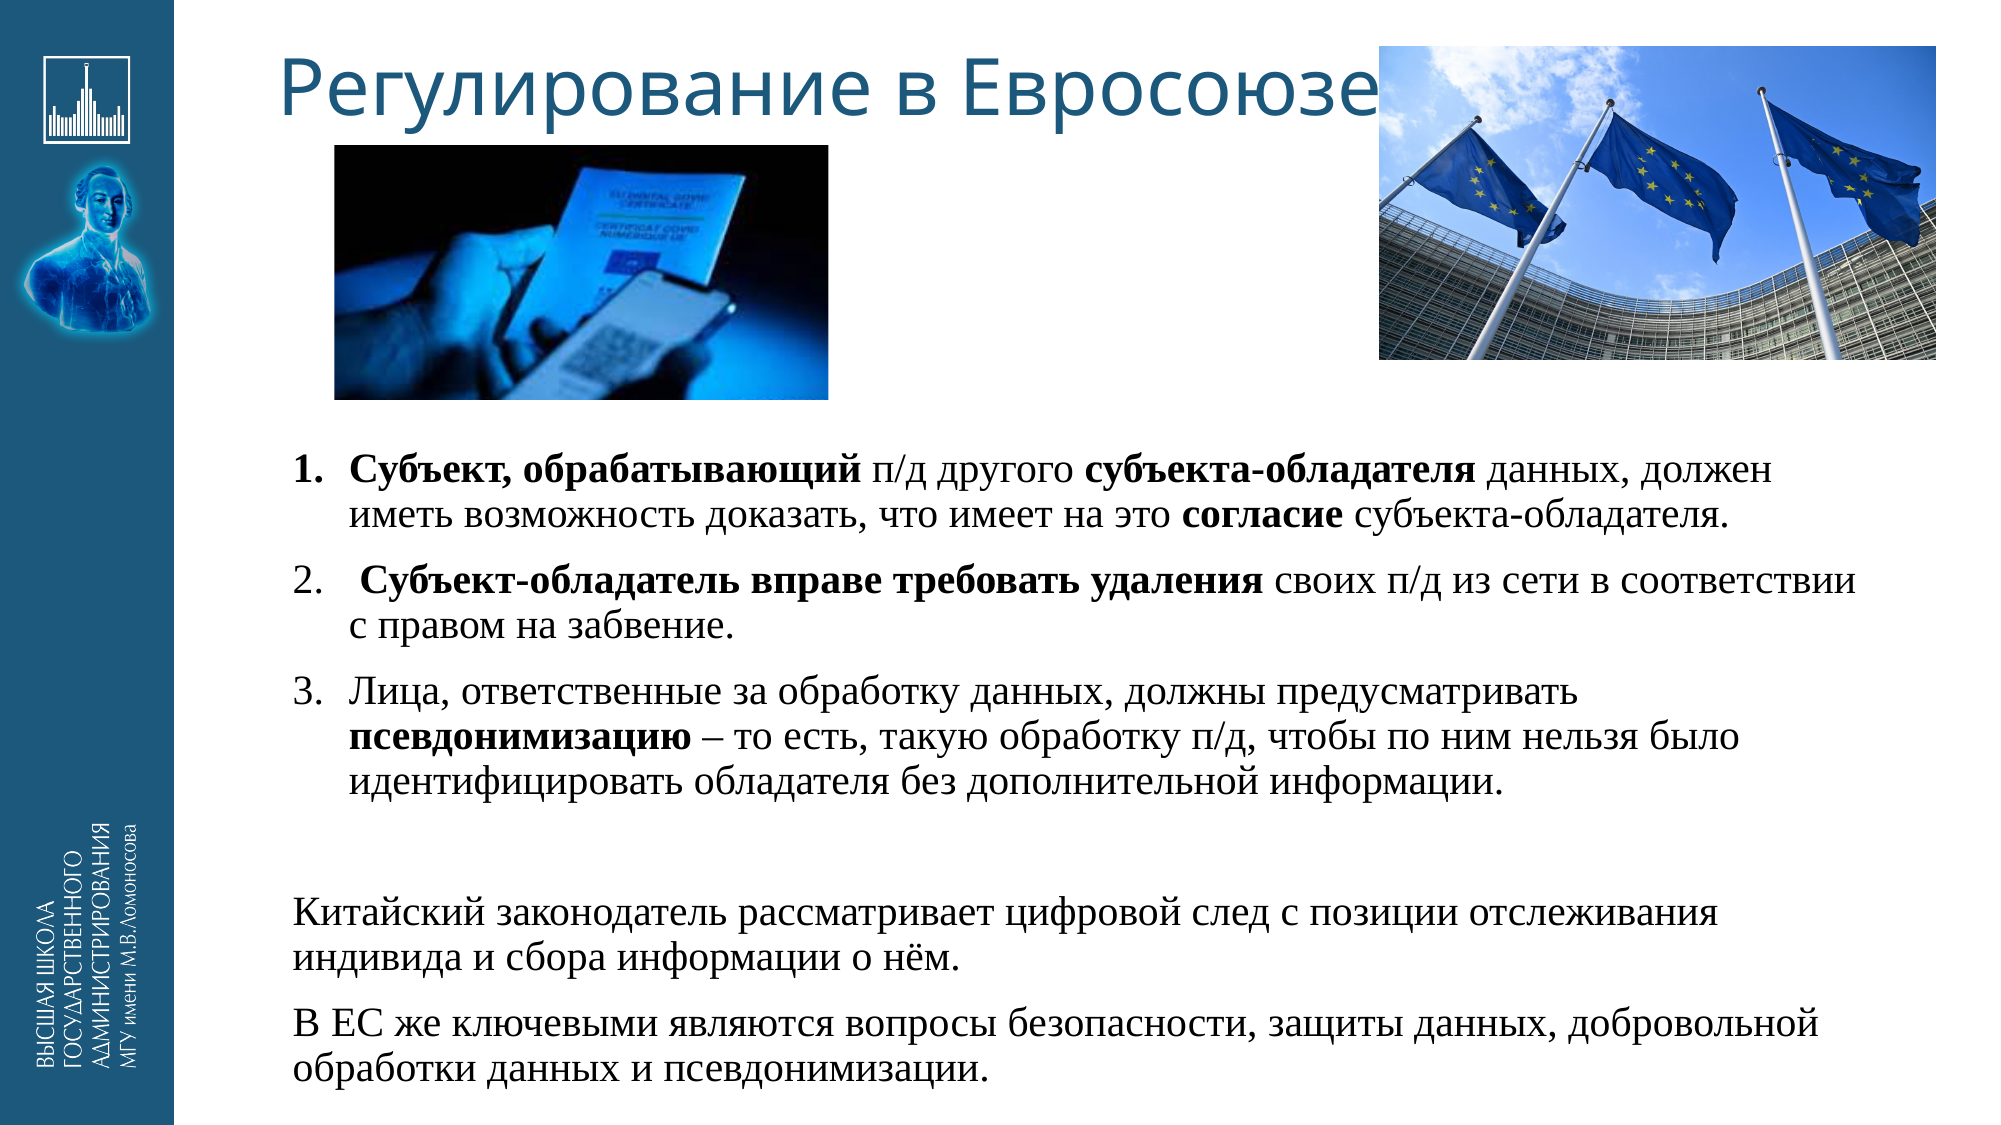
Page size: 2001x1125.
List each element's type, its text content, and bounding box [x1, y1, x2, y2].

list Субъект, обрабатывающий п/д другого субъекта-обладателя данных, должен иметь возможность доказать, что имеет на это согласие субъекта-обладателя. Субъект-обладатель вправе требовать удаления своих п/д из сети в соответствии с правом на забвение. Лица, ответственные за обработку данных, должны предусматривать псевдонимизацию – то есть, такую обработку п/д, чтобы по ним нельзя было идентифицировать обладателя без дополнительной информации. Китайский законодатель рассматривает цифровой след с позиции отслеживания индивида и сбора информации о нём. В ЕС же ключевыми являются вопросы безопасности, защиты данных, добровольной обработки данных и псевдонимизации. [277, 439, 1892, 1125]
picture [0, 56, 301, 410]
picture [32, 821, 142, 1069]
picture [334, 145, 829, 400]
title Регулирование в Евросоюзе [277, 46, 1379, 221]
picture [711, 393, 718, 400]
picture [1379, 46, 1936, 360]
